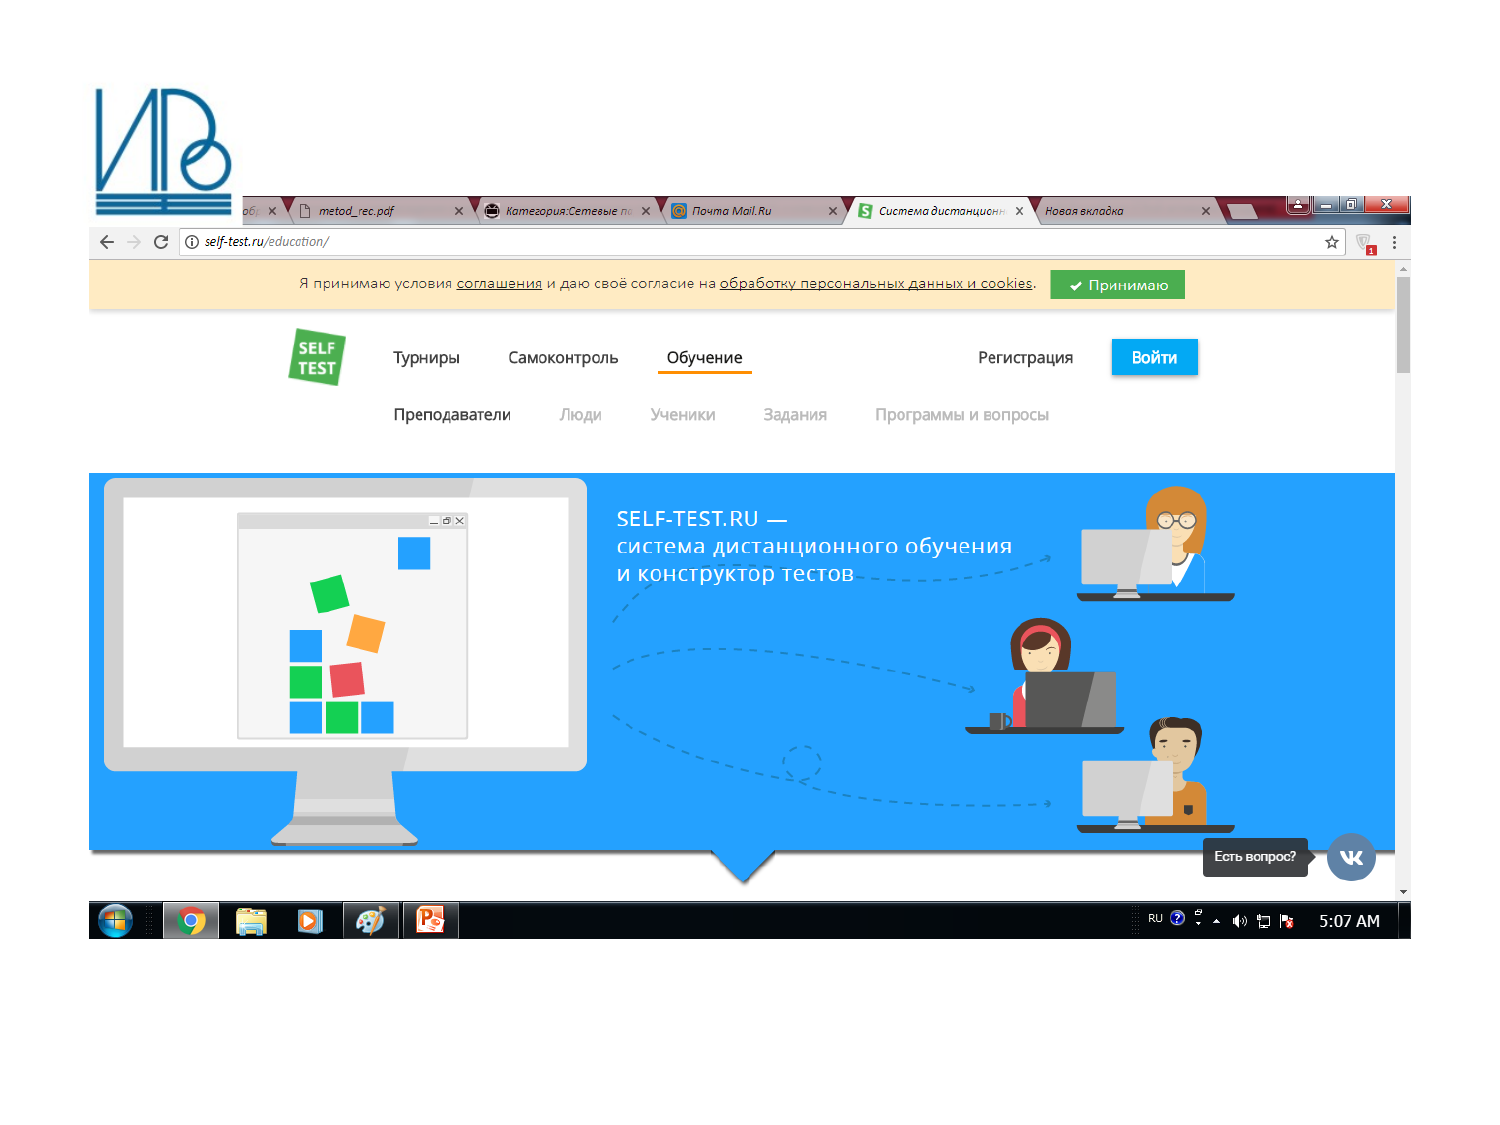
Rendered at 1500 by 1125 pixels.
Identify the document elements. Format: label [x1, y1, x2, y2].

list [89, 195, 1411, 939]
picture [82, 69, 243, 227]
